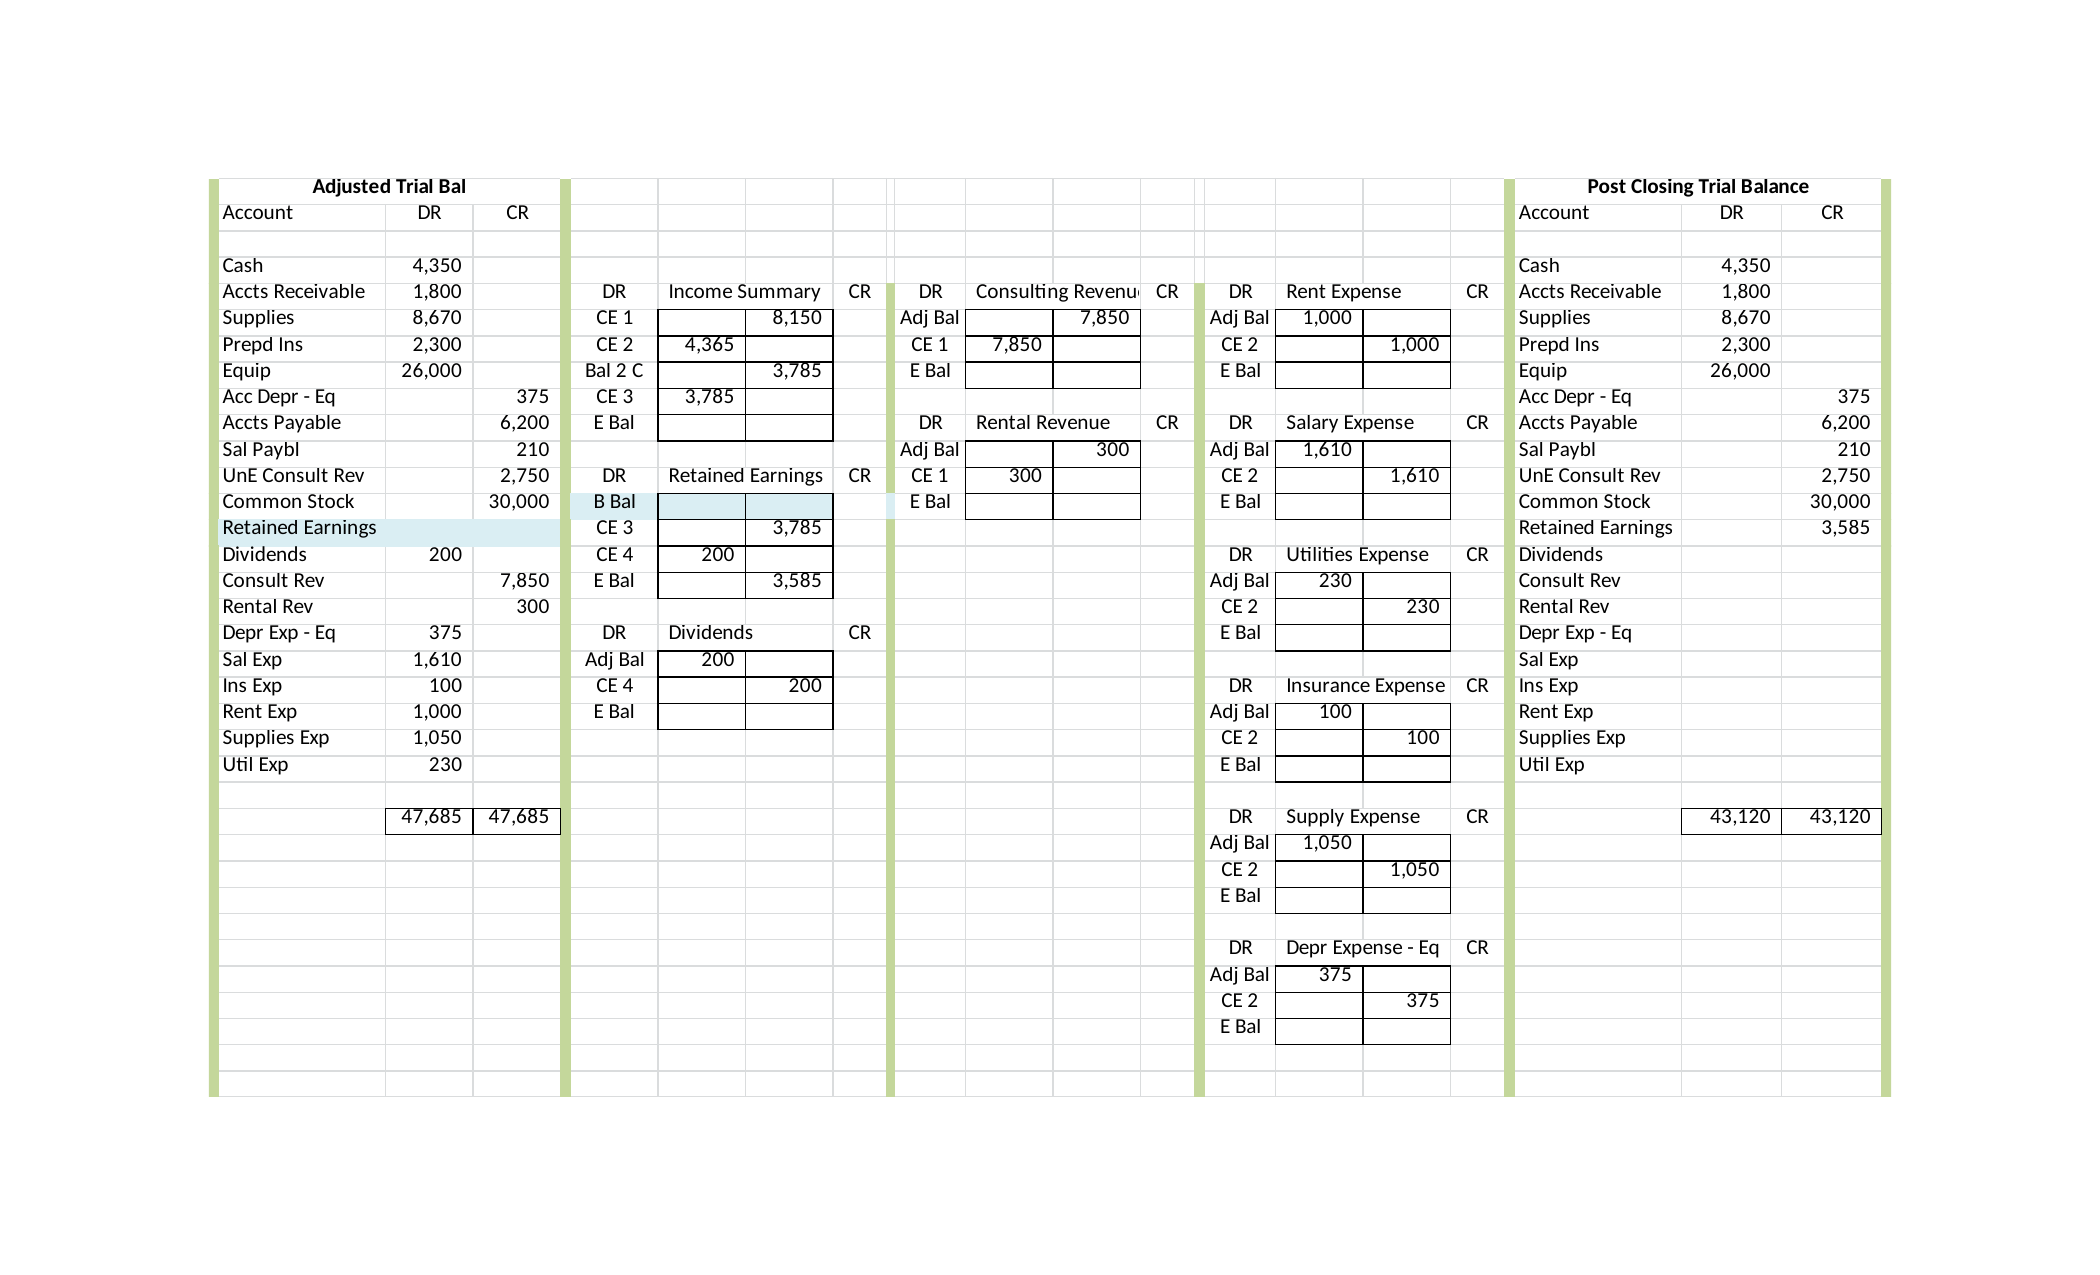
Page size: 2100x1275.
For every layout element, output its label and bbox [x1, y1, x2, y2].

picture [207, 177, 1893, 1099]
